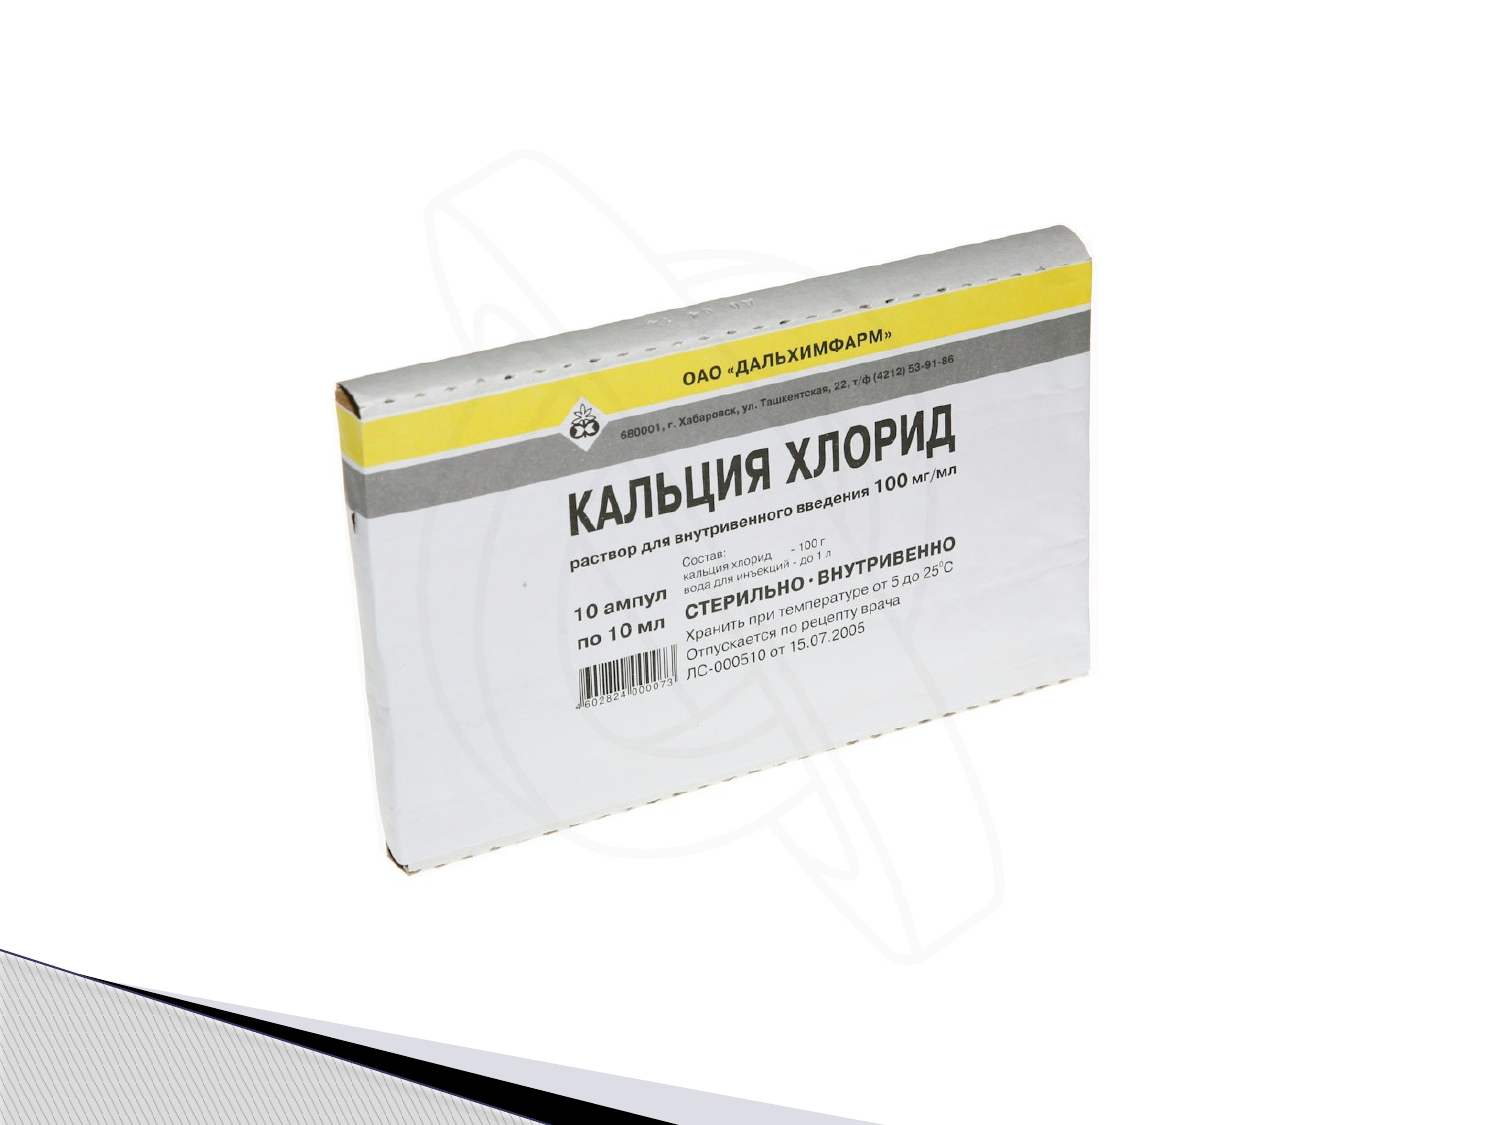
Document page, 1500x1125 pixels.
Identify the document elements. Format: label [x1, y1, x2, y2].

list [257, 93, 1173, 1008]
